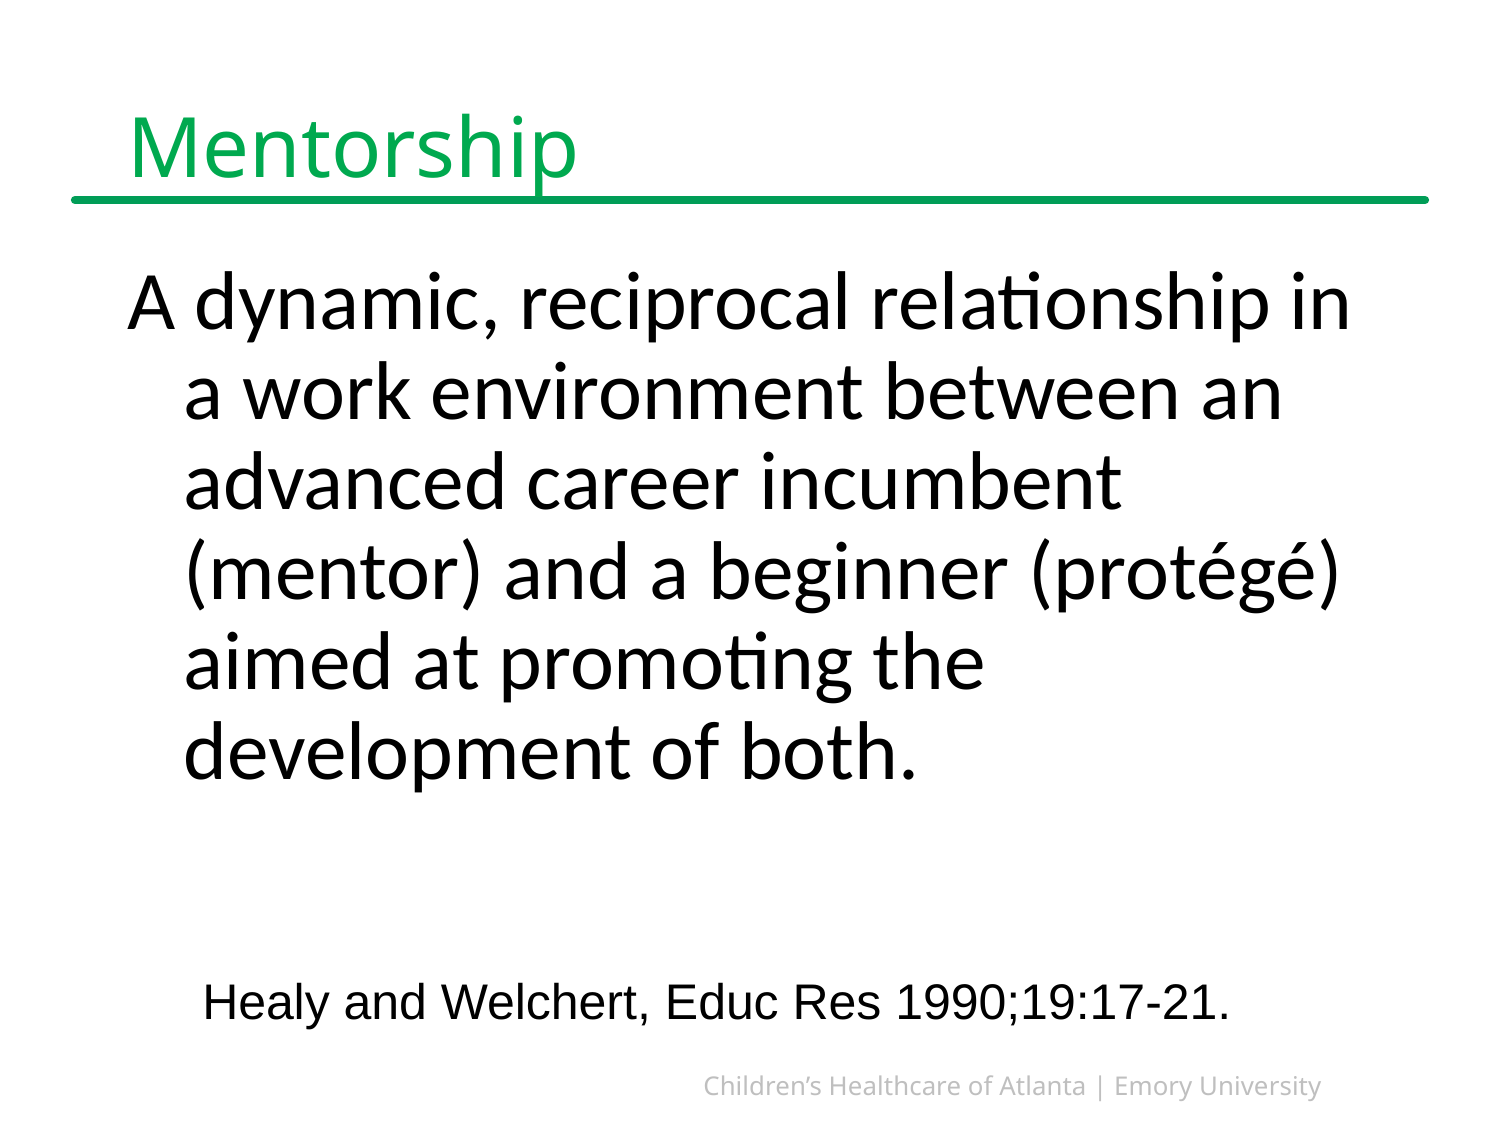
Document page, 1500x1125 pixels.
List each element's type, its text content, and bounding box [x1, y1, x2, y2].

title Mentorship [112, 50, 1388, 238]
list A dynamic, reciprocal relationship in a work environment between an advanced career incumbent (mentor) and a beginner (protégé) aimed at promoting the development of both. [112, 249, 1388, 925]
text_box Healy and Welchert, Educ Res 1990;19:17-21. [187, 962, 1263, 1038]
